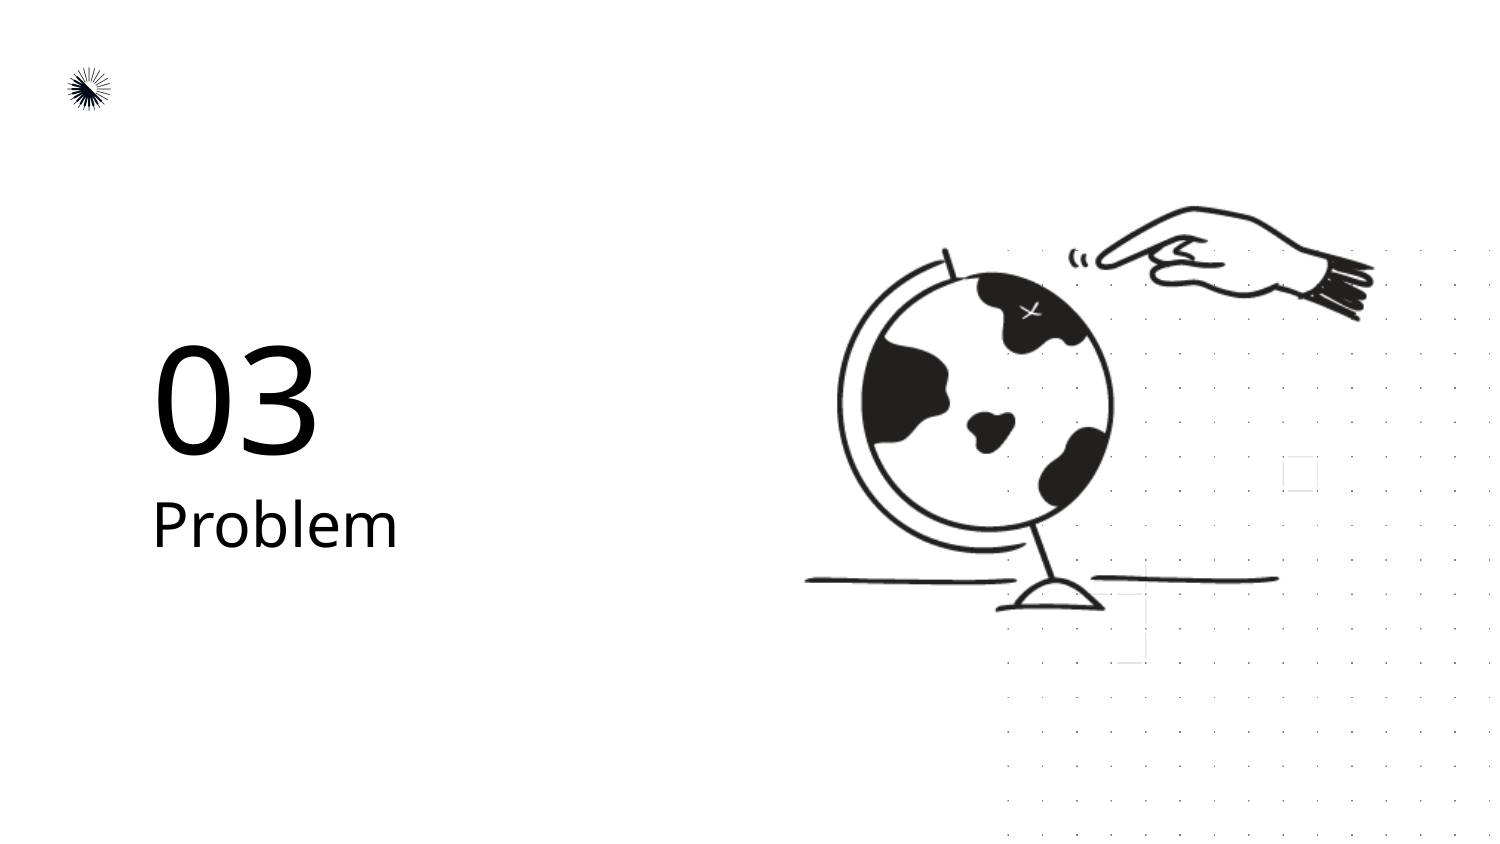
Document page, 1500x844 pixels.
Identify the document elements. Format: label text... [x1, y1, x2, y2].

text_box 03 Problem [136, 289, 680, 575]
picture [704, 24, 1500, 844]
picture [67, 67, 111, 111]
